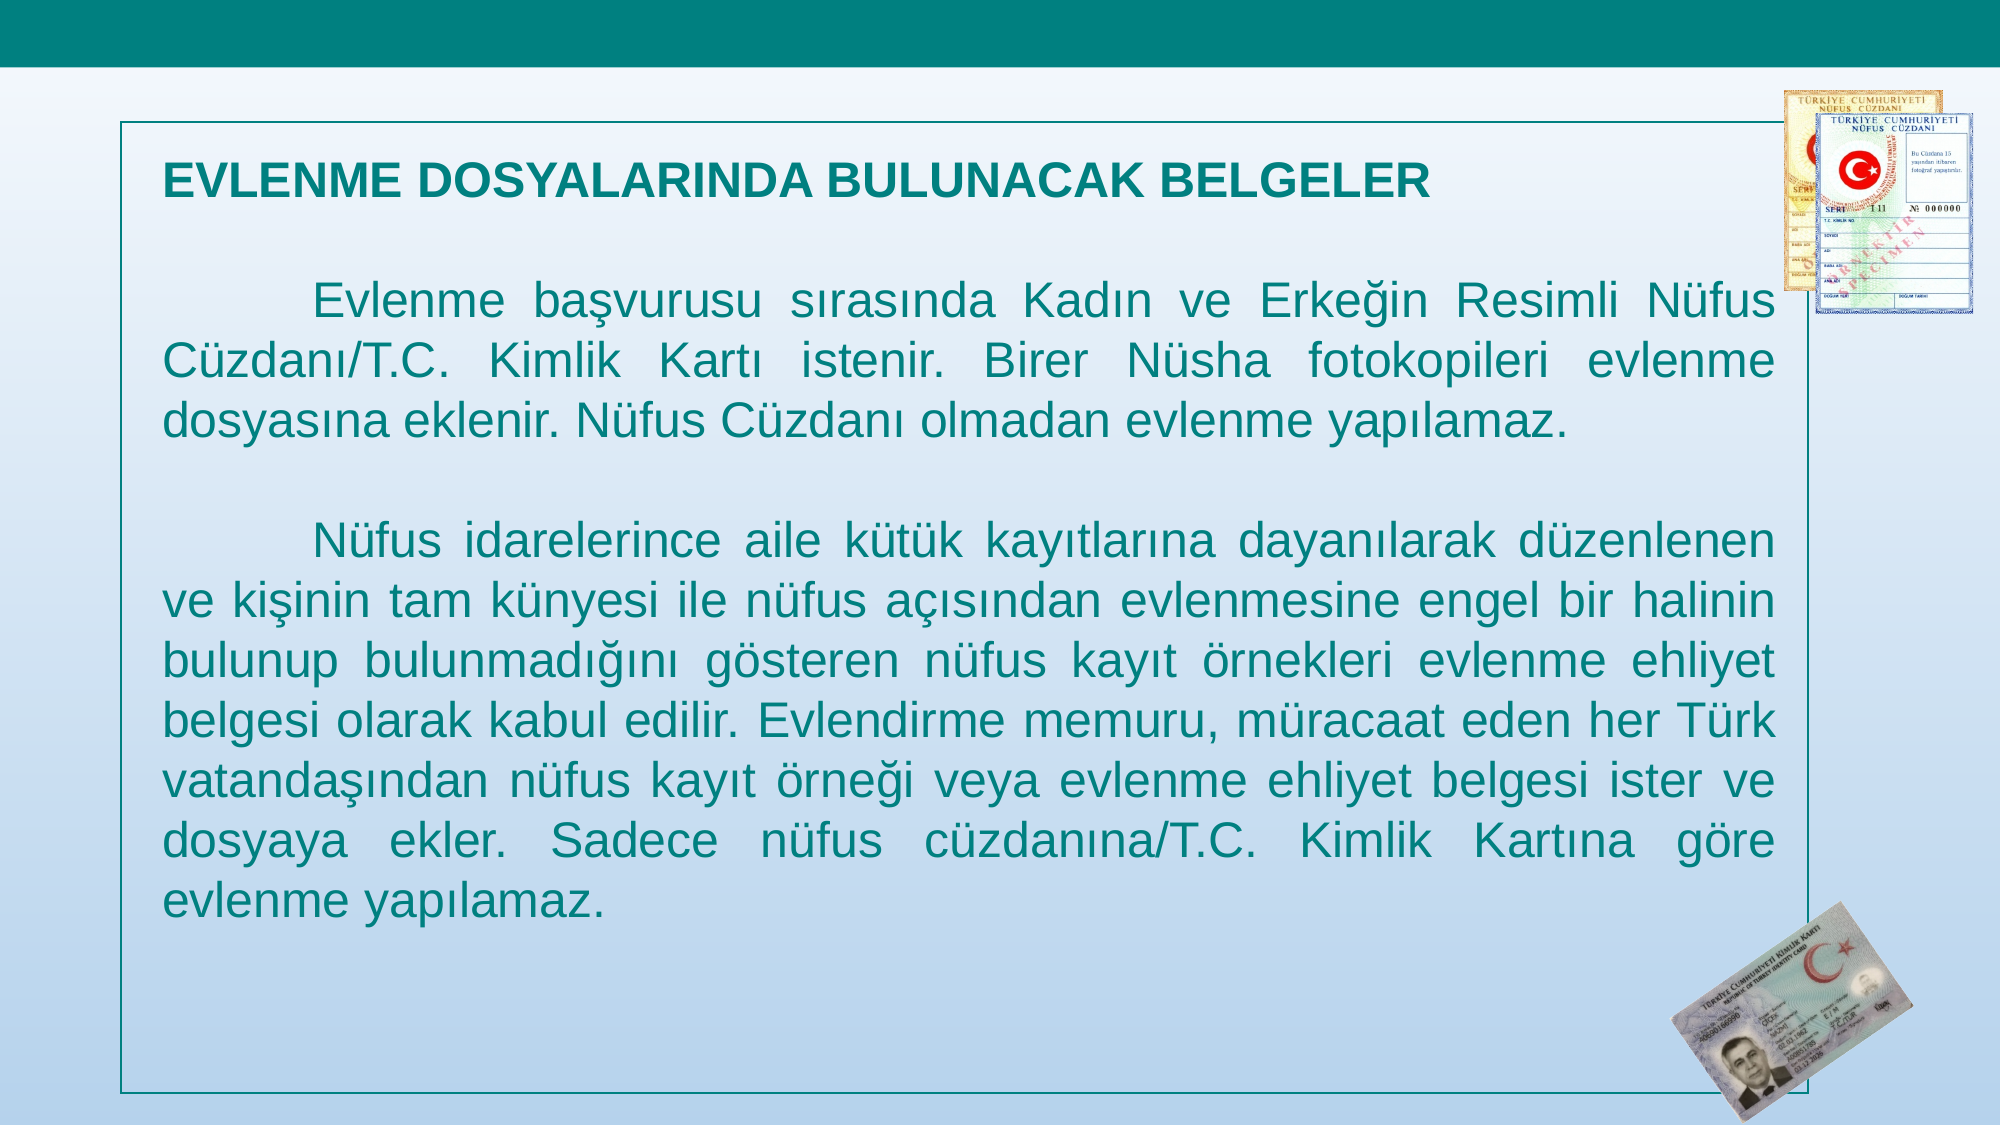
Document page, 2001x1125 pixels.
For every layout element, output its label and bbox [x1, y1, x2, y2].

text_box [120, 121, 1809, 1094]
text_box [0, 0, 2000, 68]
picture [1670, 901, 1913, 1123]
text_box [1784, 90, 1974, 314]
